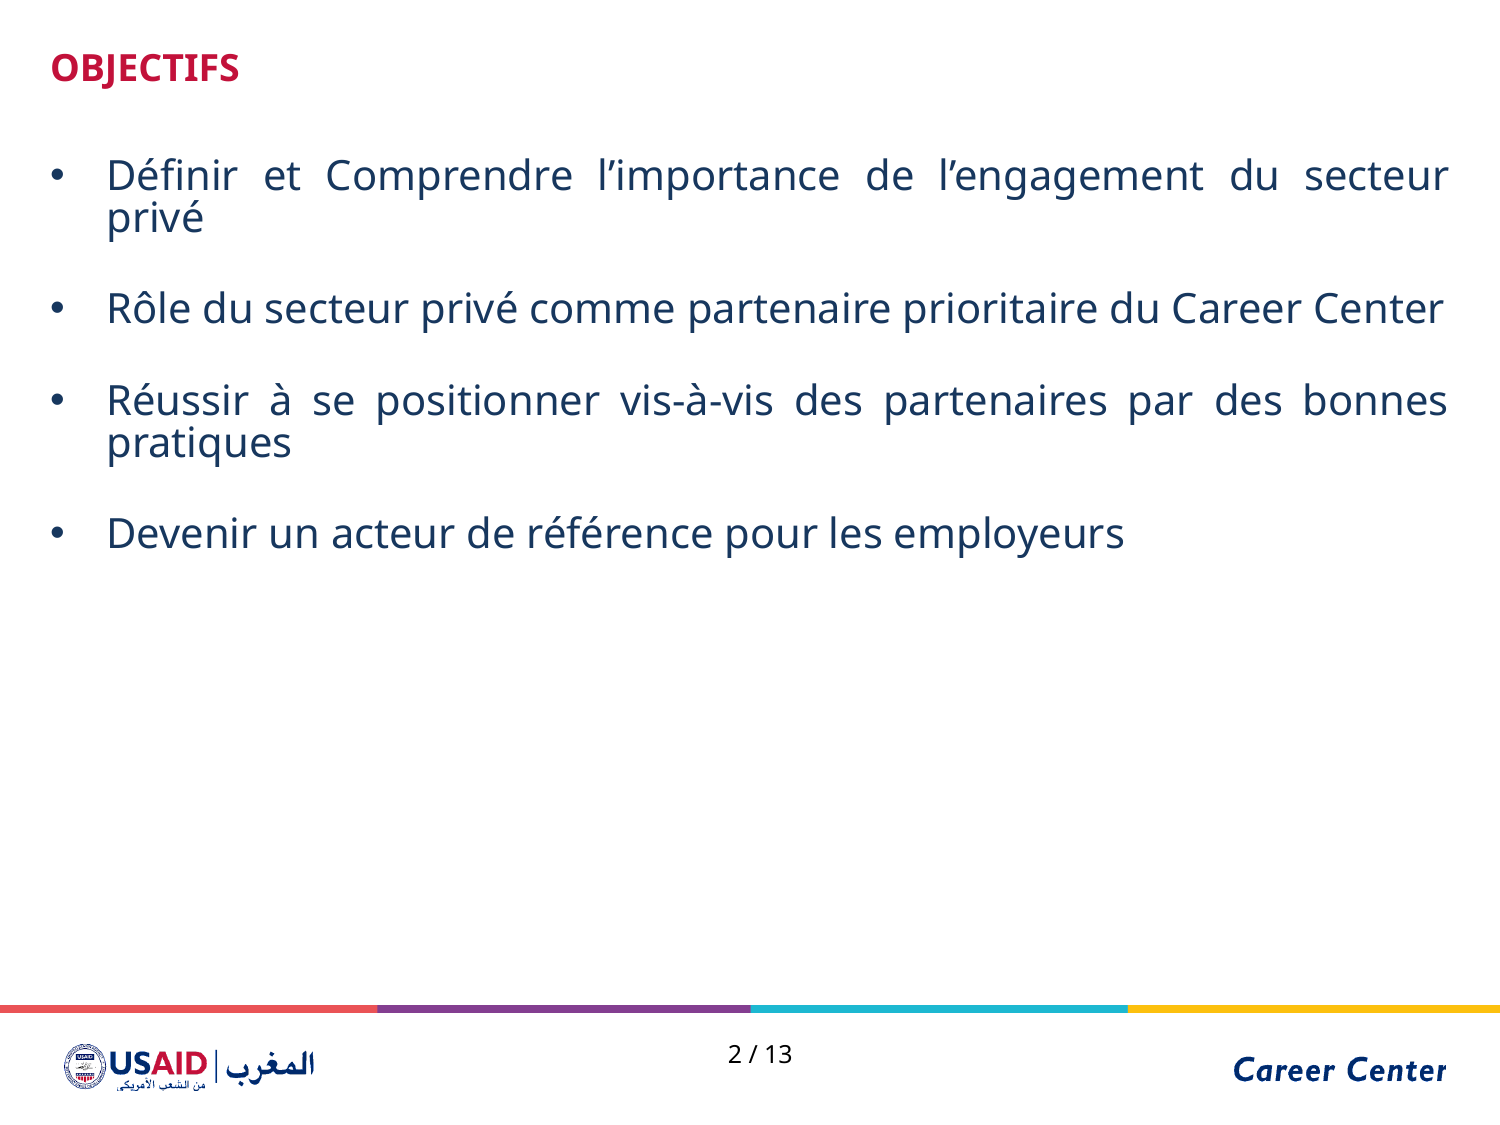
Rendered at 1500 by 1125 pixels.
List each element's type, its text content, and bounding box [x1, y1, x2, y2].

text_box OBJECTIFS [50, 43, 1450, 89]
picture [0, 1005, 1500, 1013]
picture [64, 1044, 1446, 1091]
text_box 2 / 13 [656, 1031, 865, 1080]
text_box Définir et Comprendre l’importance de l’engagement du secteur privé Rôle du secteur privé comme partenaire prioritaire du Career Center Réussir à se positionner vis-à-vis des partenaires par des bonnes pratiques Devenir un acteur de référence pour les employeurs [49, 157, 1450, 924]
